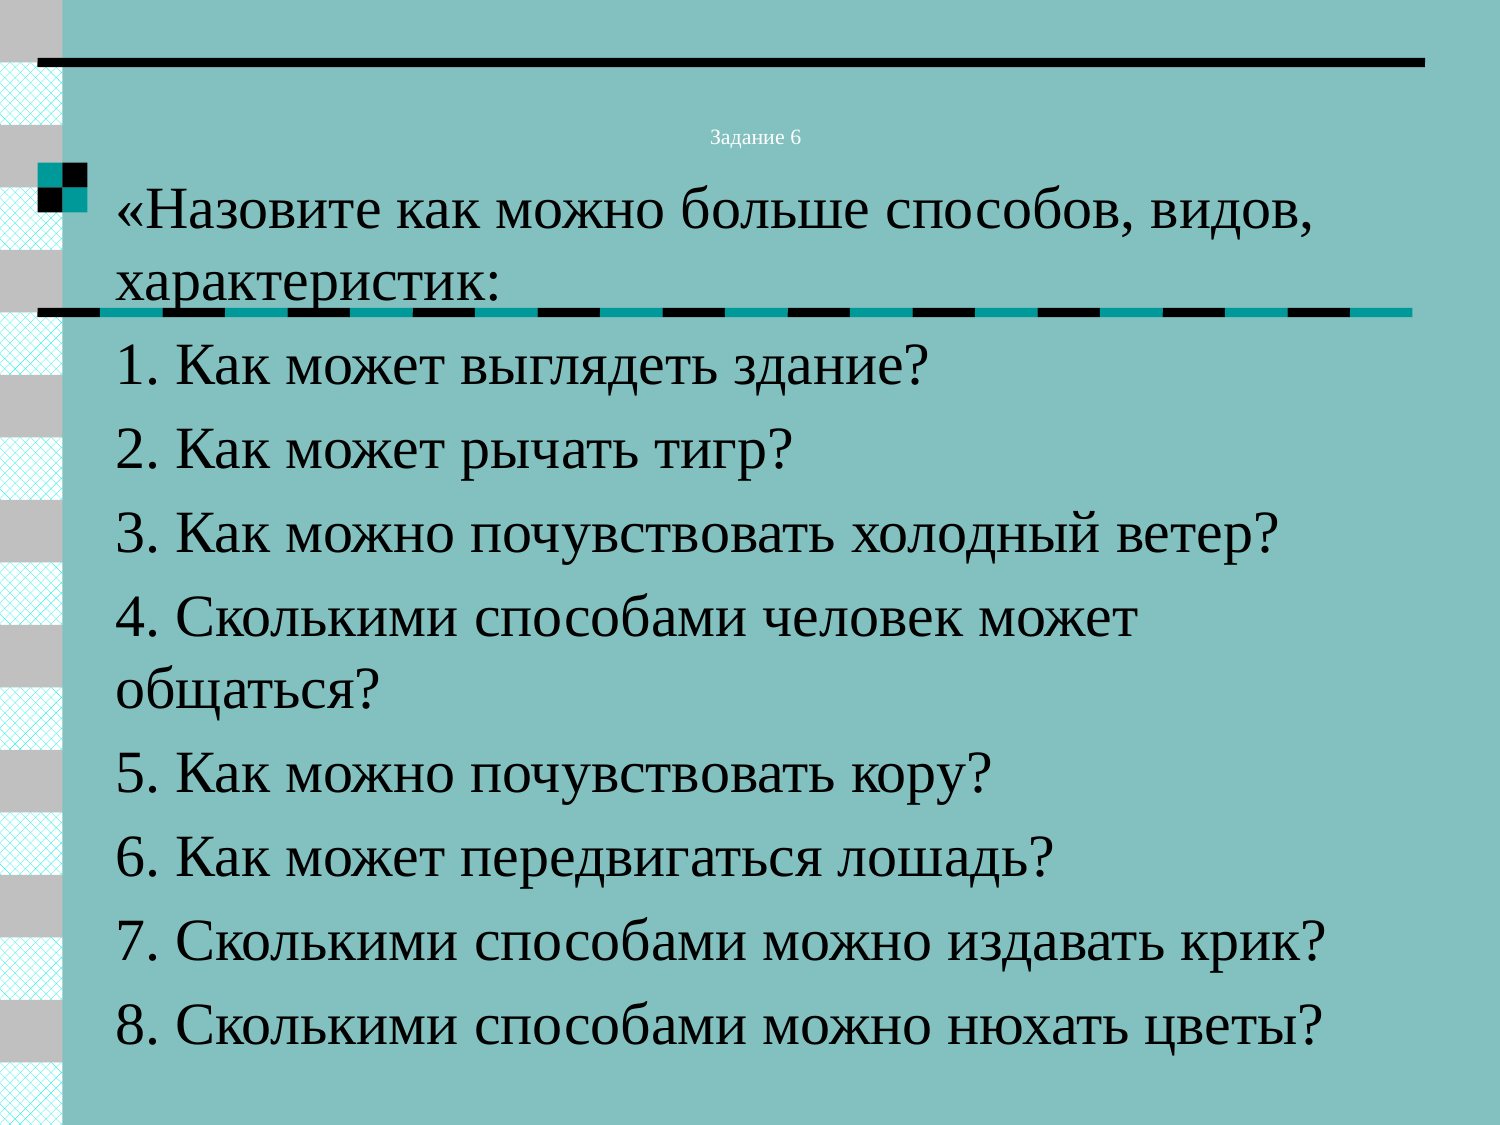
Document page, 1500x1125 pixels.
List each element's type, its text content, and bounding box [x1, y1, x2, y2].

title Задание 6 [123, 87, 1388, 160]
list «Назовите как можно больше способов, видов, характеристик: 1. Как может выглядеть здание? 2. Как может рычать тигр? 3. Как можно почувствовать холодный ветер? 4. Сколькими способами человек может общаться? 5. Как можно почувствовать кору? 6. Как может передвигаться лошадь? 7. Сколькими способами можно издавать крик? 8. Сколькими способами можно нюхать цветы? [100, 160, 1425, 1071]
